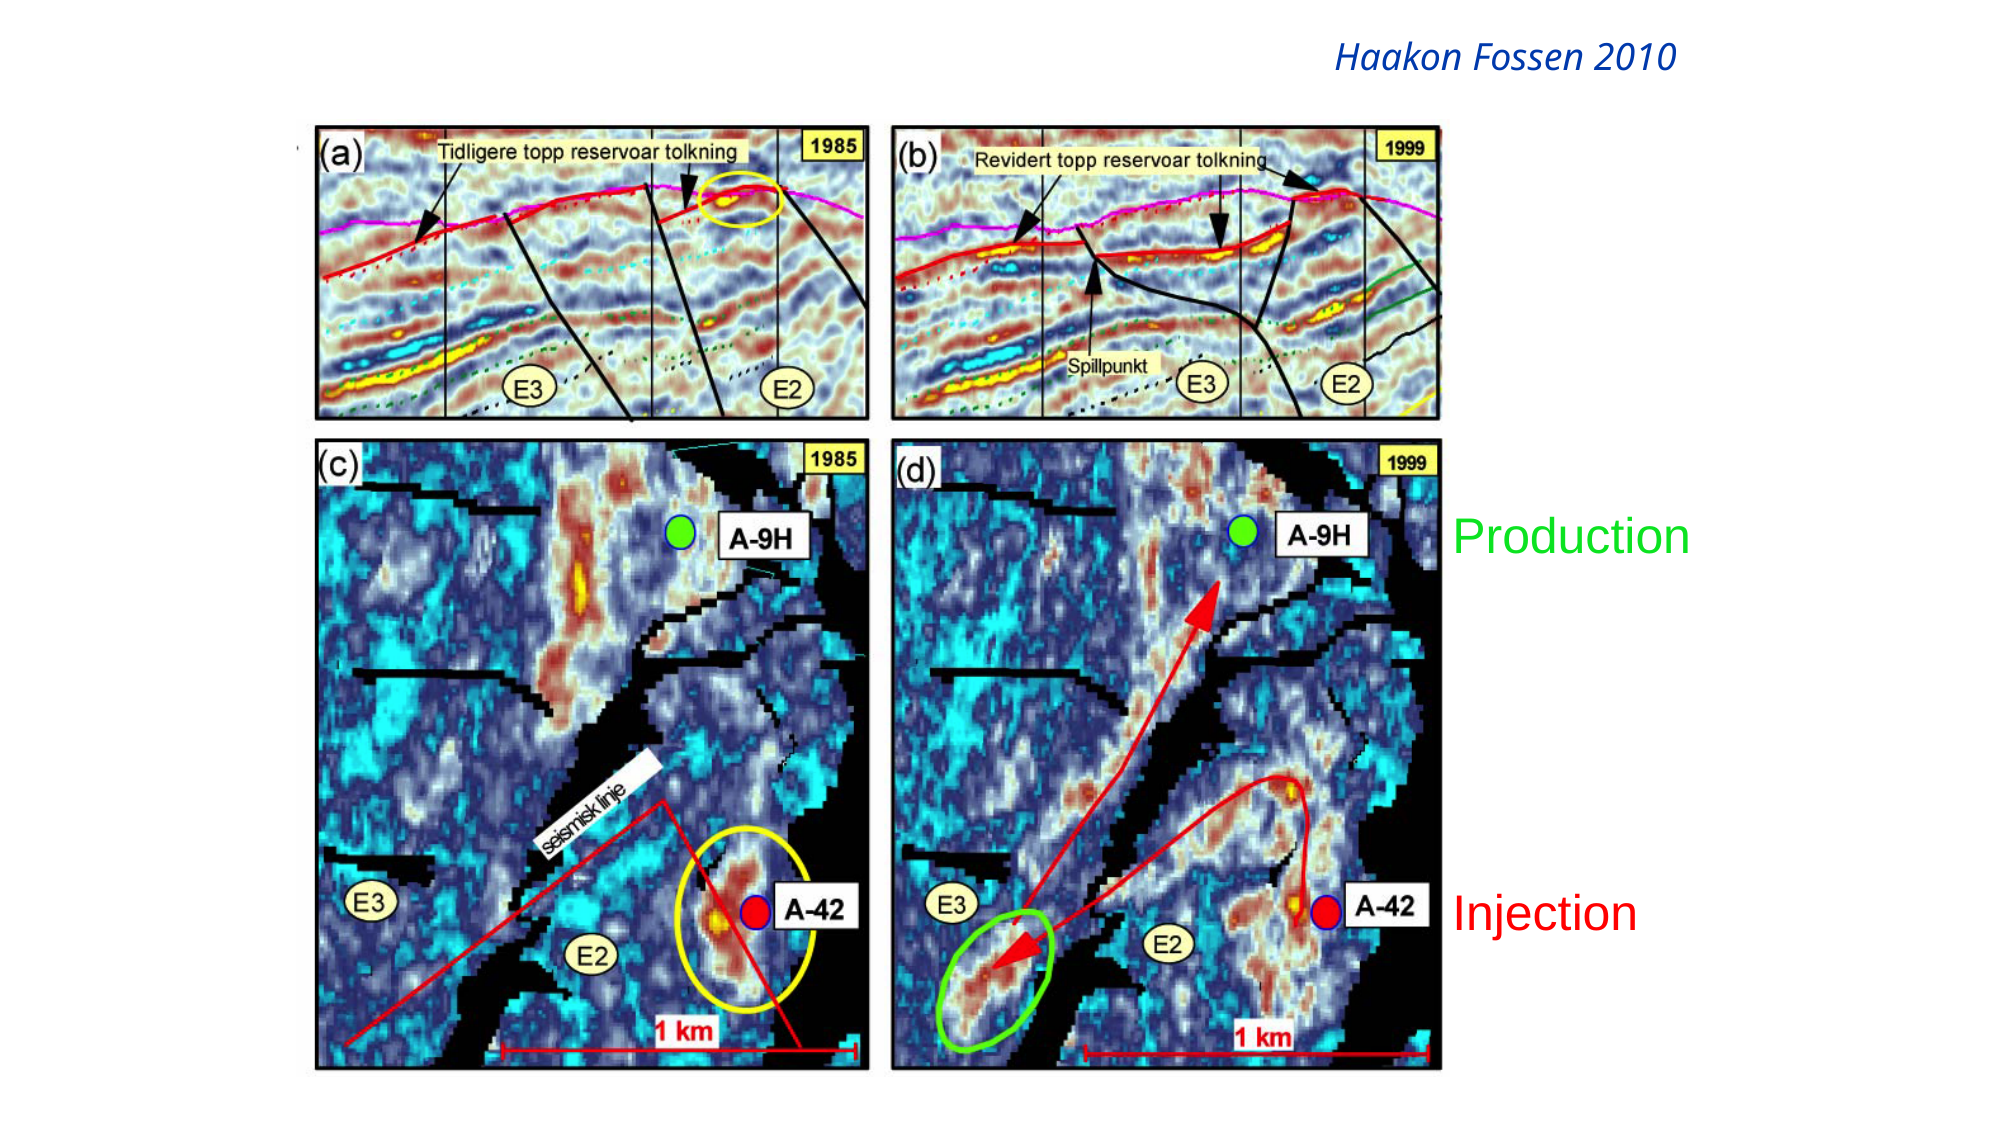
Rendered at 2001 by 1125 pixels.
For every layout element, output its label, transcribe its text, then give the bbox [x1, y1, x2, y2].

text_box Injection [1450, 872, 1654, 948]
text_box Haakon Fossen 2010 [1319, 25, 1692, 86]
picture [296, 119, 1450, 1077]
text_box Production [1450, 496, 1707, 571]
